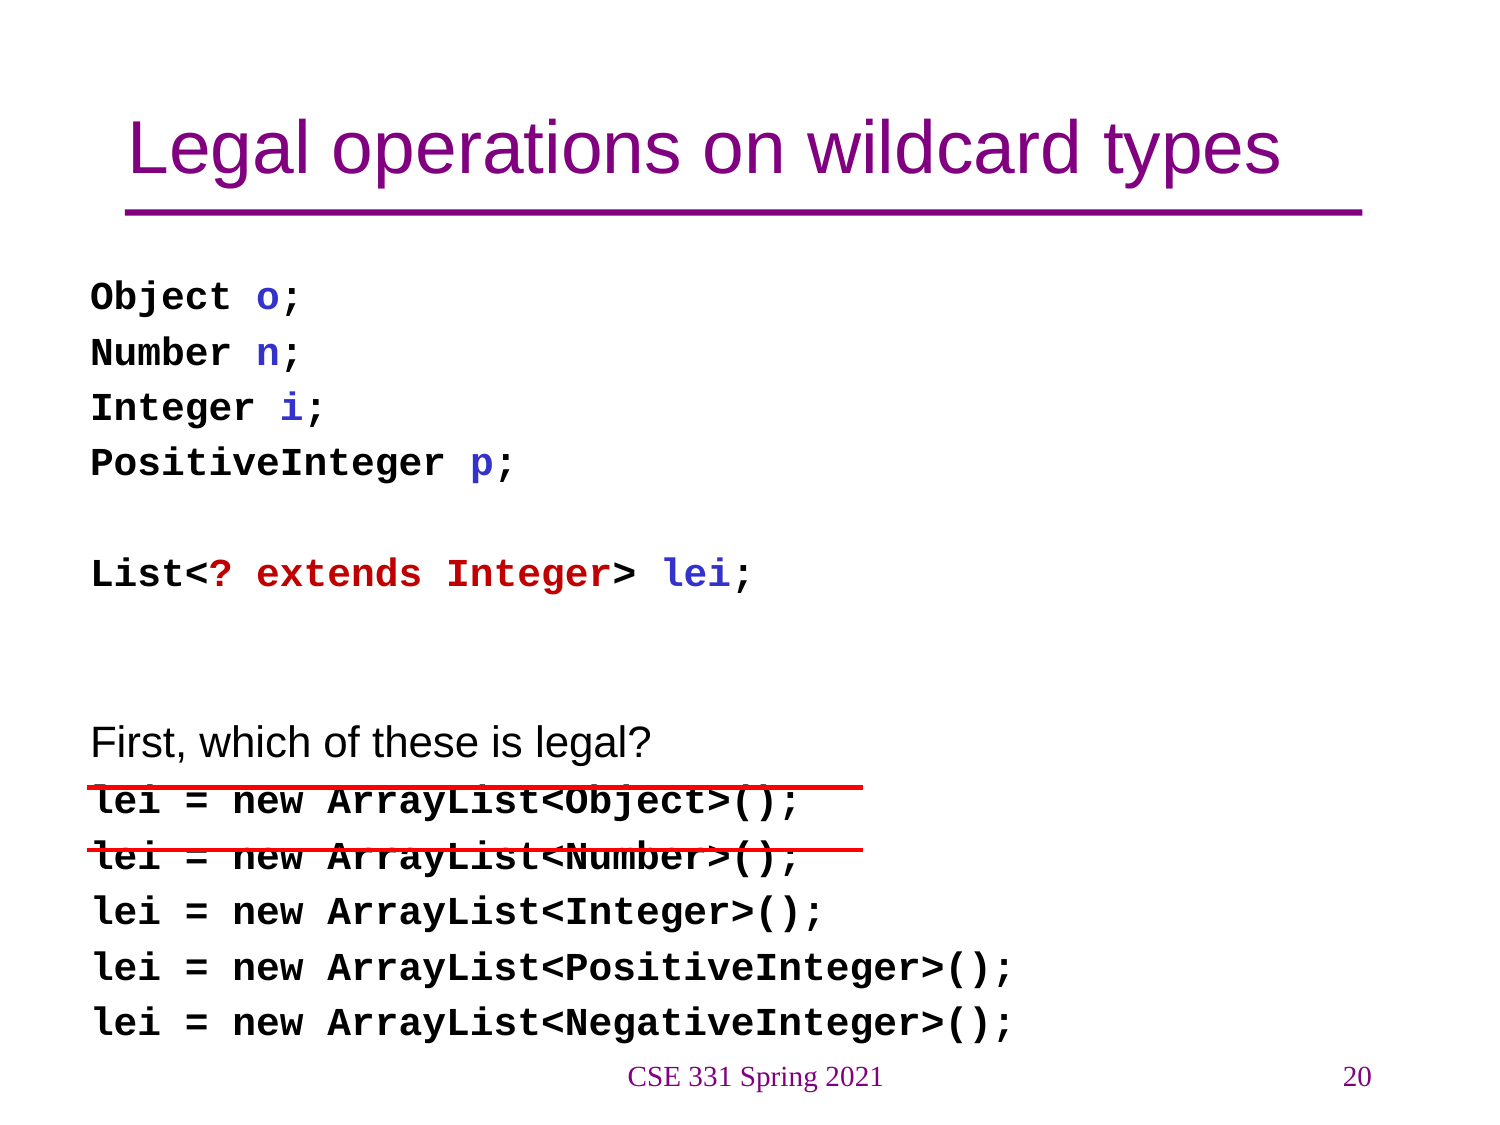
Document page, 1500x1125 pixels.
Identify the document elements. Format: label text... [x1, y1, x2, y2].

title Legal operations on wildcard types [112, 50, 1388, 238]
slide_number 20 [1074, 1049, 1388, 1125]
list Object o; Number n; Integer i; PositiveInteger p; List<? extends Integer> lei; First, which of these is legal? lei = new ArrayList<Object>(); lei = new ArrayList<Number>(); lei = new ArrayList<Integer>(); lei = new ArrayList<PositiveInteger>(); lei = new ArrayList<NegativeInteger>(); [75, 262, 1250, 1063]
footer CSE 331 Spring 2021 [474, 1049, 1038, 1125]
